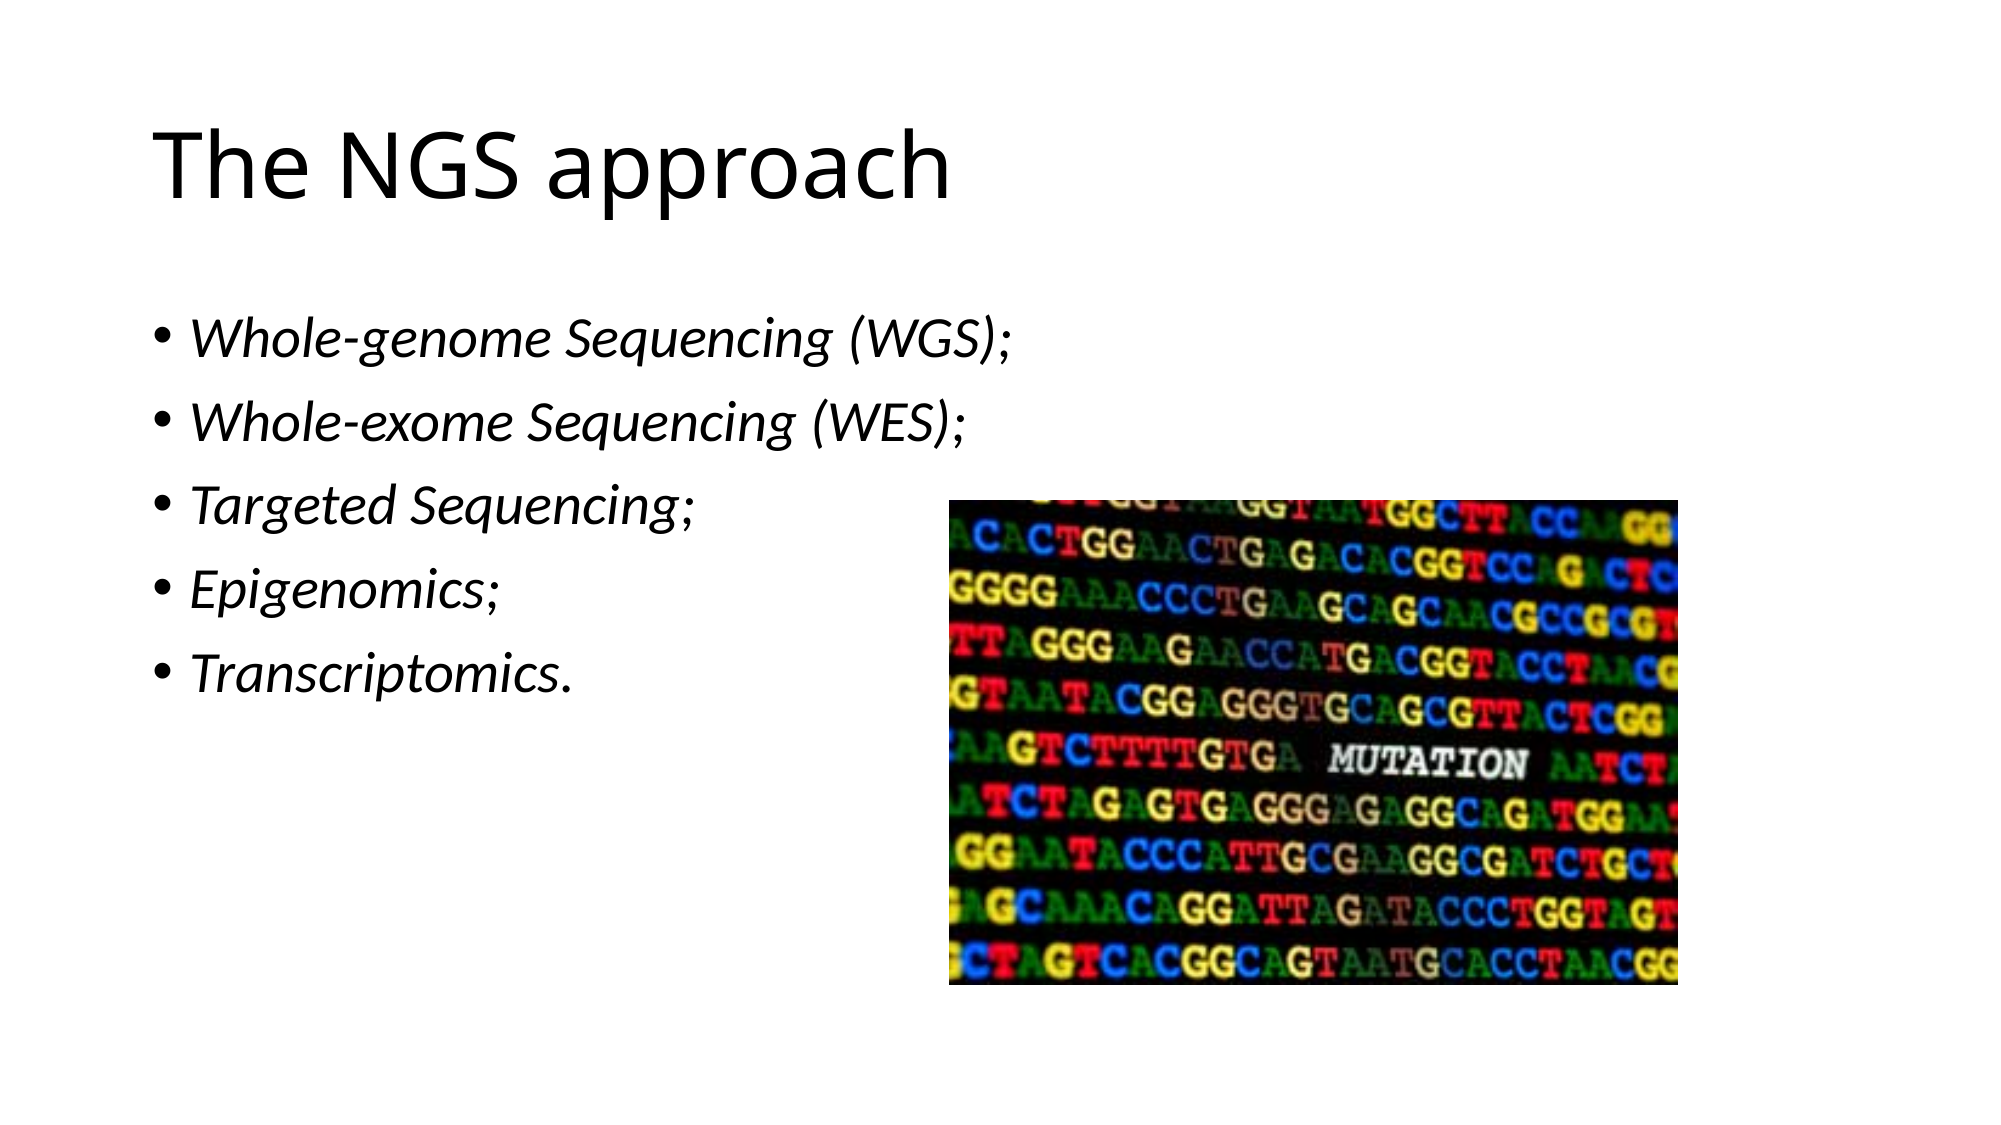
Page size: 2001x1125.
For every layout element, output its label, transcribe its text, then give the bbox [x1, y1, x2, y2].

list Whole-genome Sequencing (WGS); Whole-exome Sequencing (WES); Targeted Sequencing; Epigenomics; Transcriptomics. [137, 299, 1863, 1014]
title The NGS approach [137, 59, 1863, 278]
picture [949, 500, 1678, 985]
